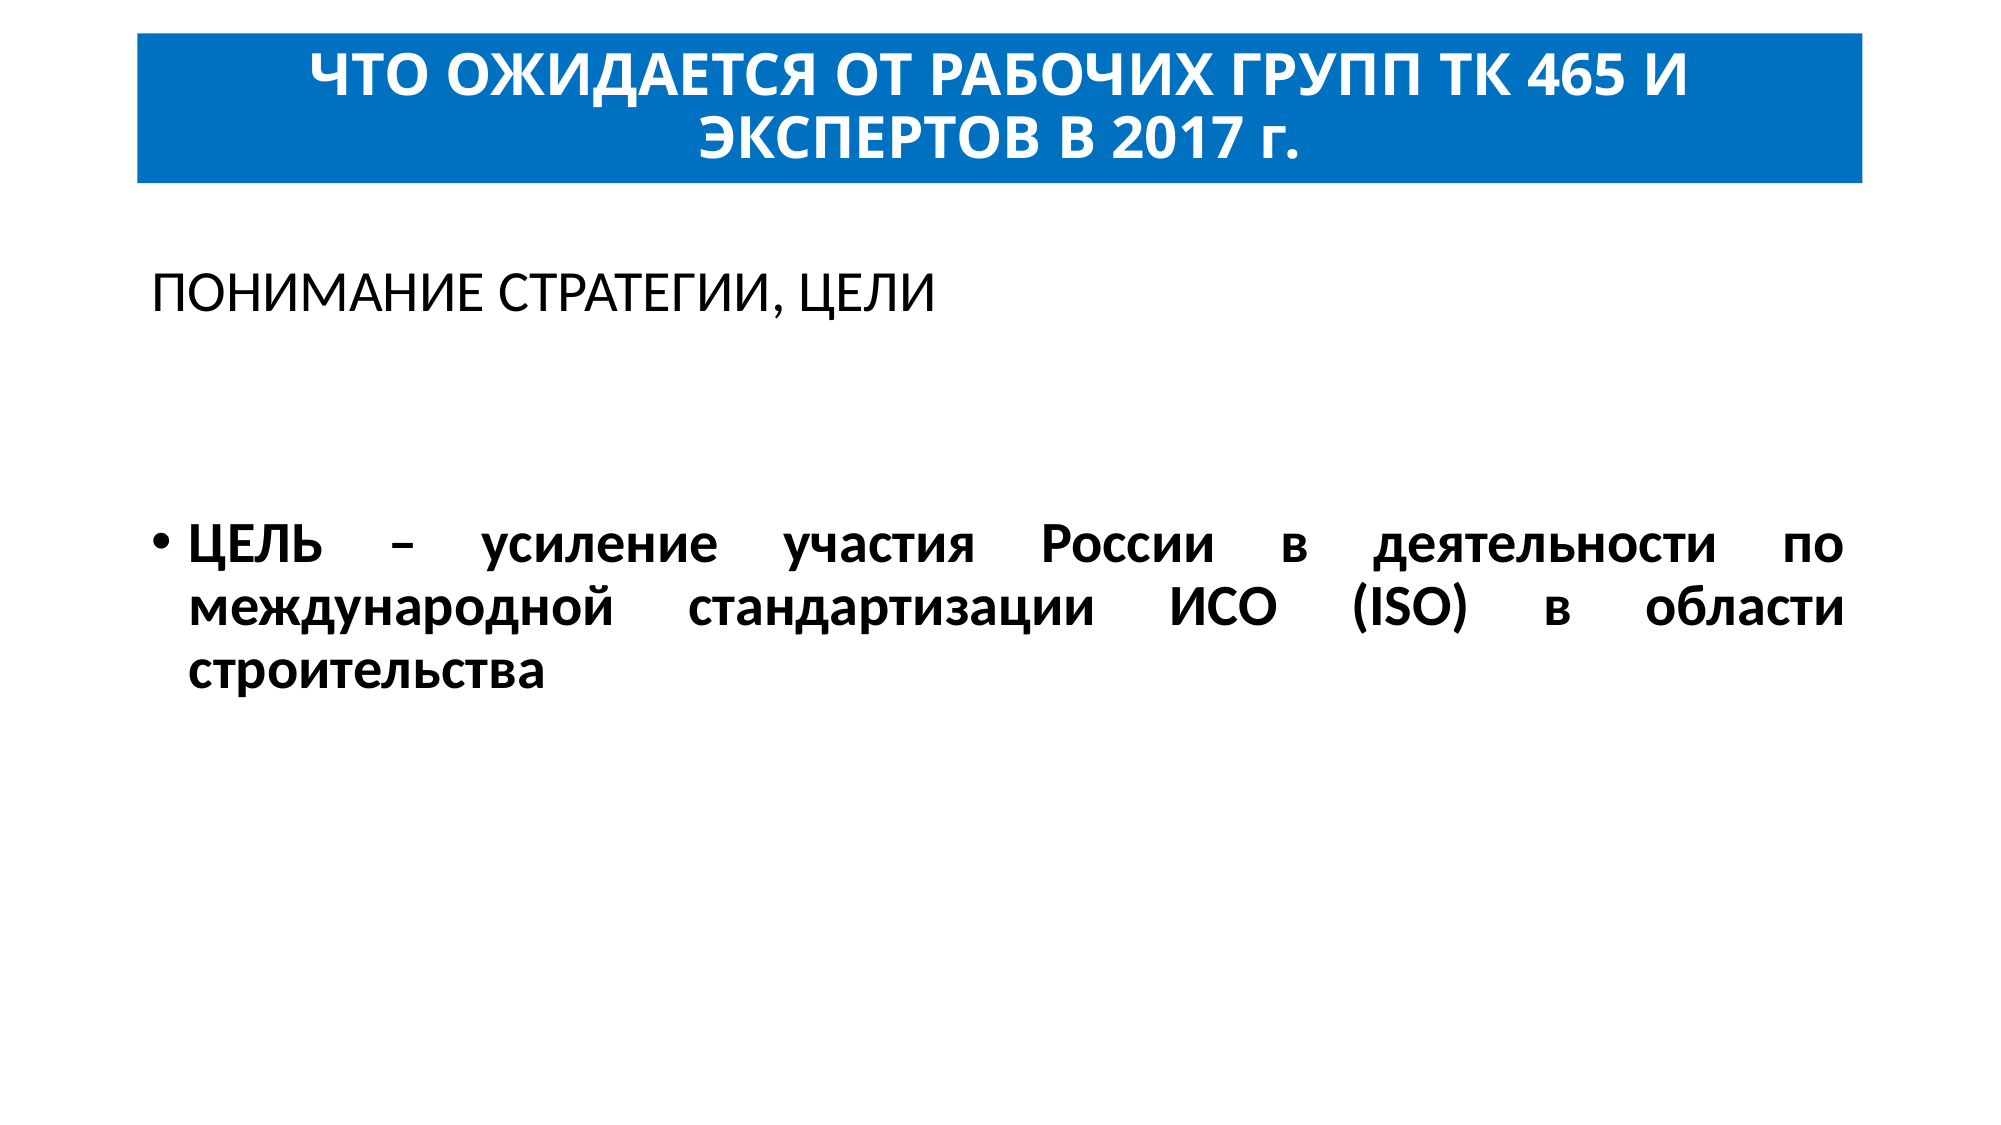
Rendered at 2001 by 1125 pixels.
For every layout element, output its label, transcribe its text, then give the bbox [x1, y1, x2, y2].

title ЧТО ОЖИДАЕТСЯ ОТ РАБОЧИХ ГРУПП ТК 465 И ЭКСПЕРТОВ В 2017 г. [137, 33, 1863, 184]
list ПОНИМАНИЕ СТРАТЕГИИ, ЦЕЛИ ЦЕЛЬ – усиление участия России в деятельности по международной стандартизации ИСО (ISO) в области строительства [136, 253, 1862, 968]
